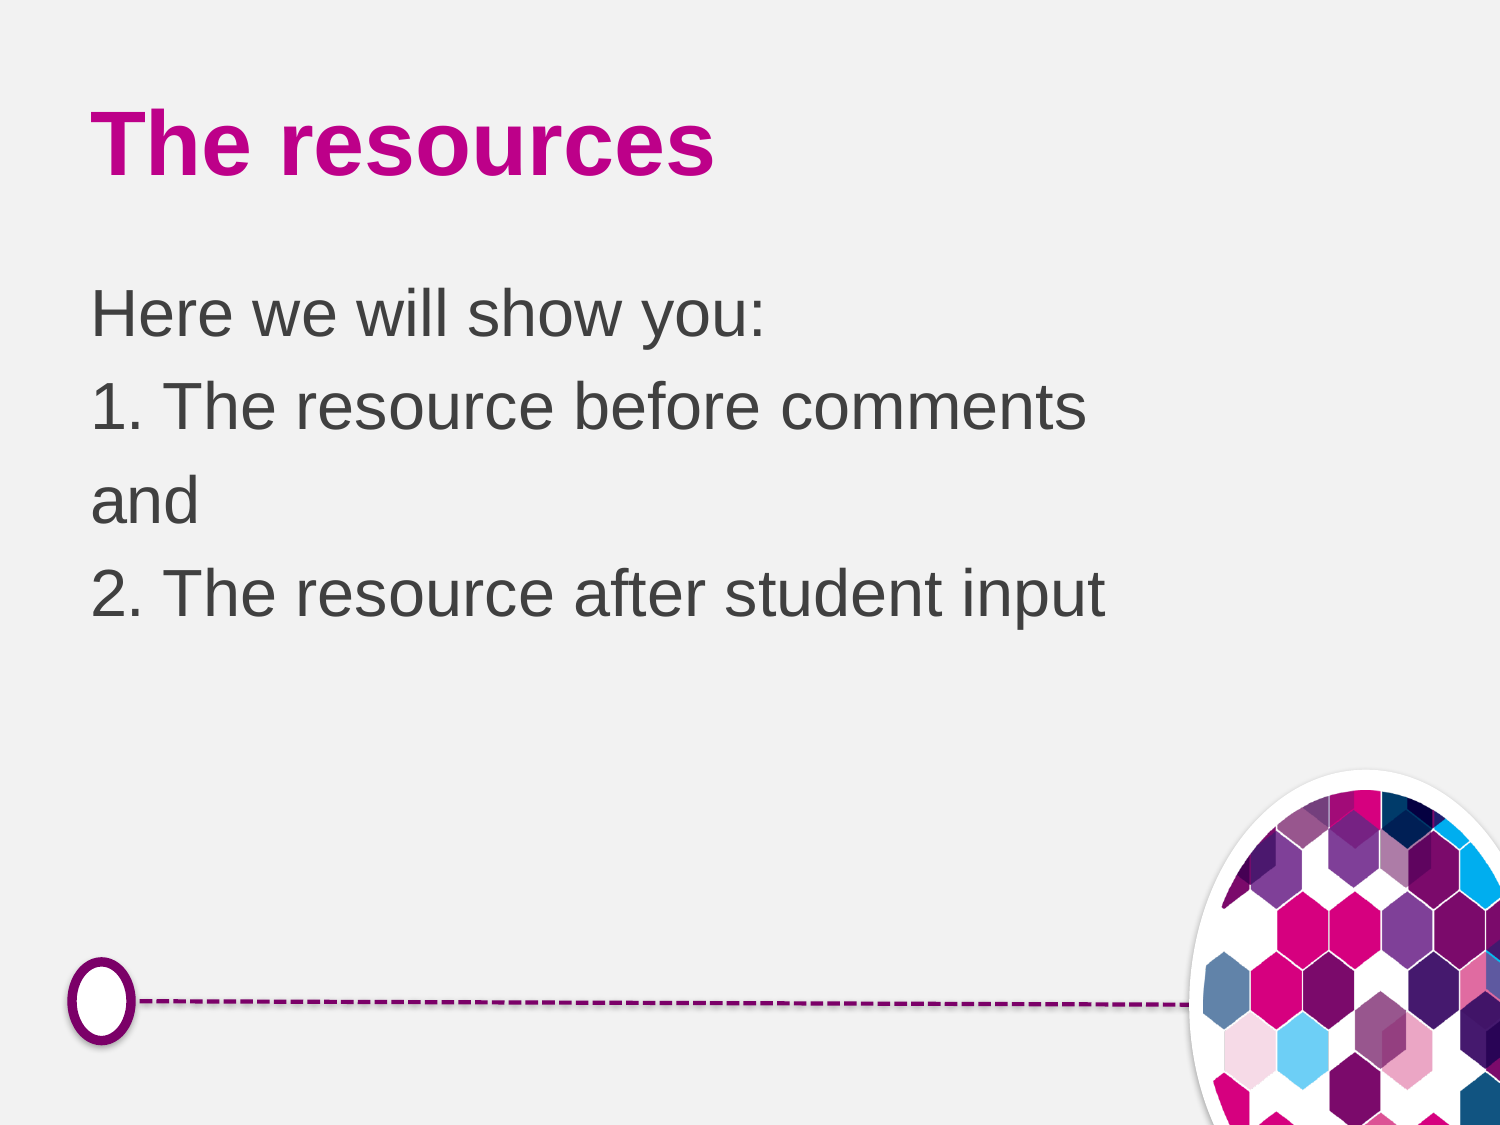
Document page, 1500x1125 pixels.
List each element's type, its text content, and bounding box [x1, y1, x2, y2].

title The resources [75, 45, 1425, 233]
list Here we will show you: 1. The resource before comments and 2. The resource after student input [75, 262, 1197, 894]
picture [1203, 790, 1500, 1125]
